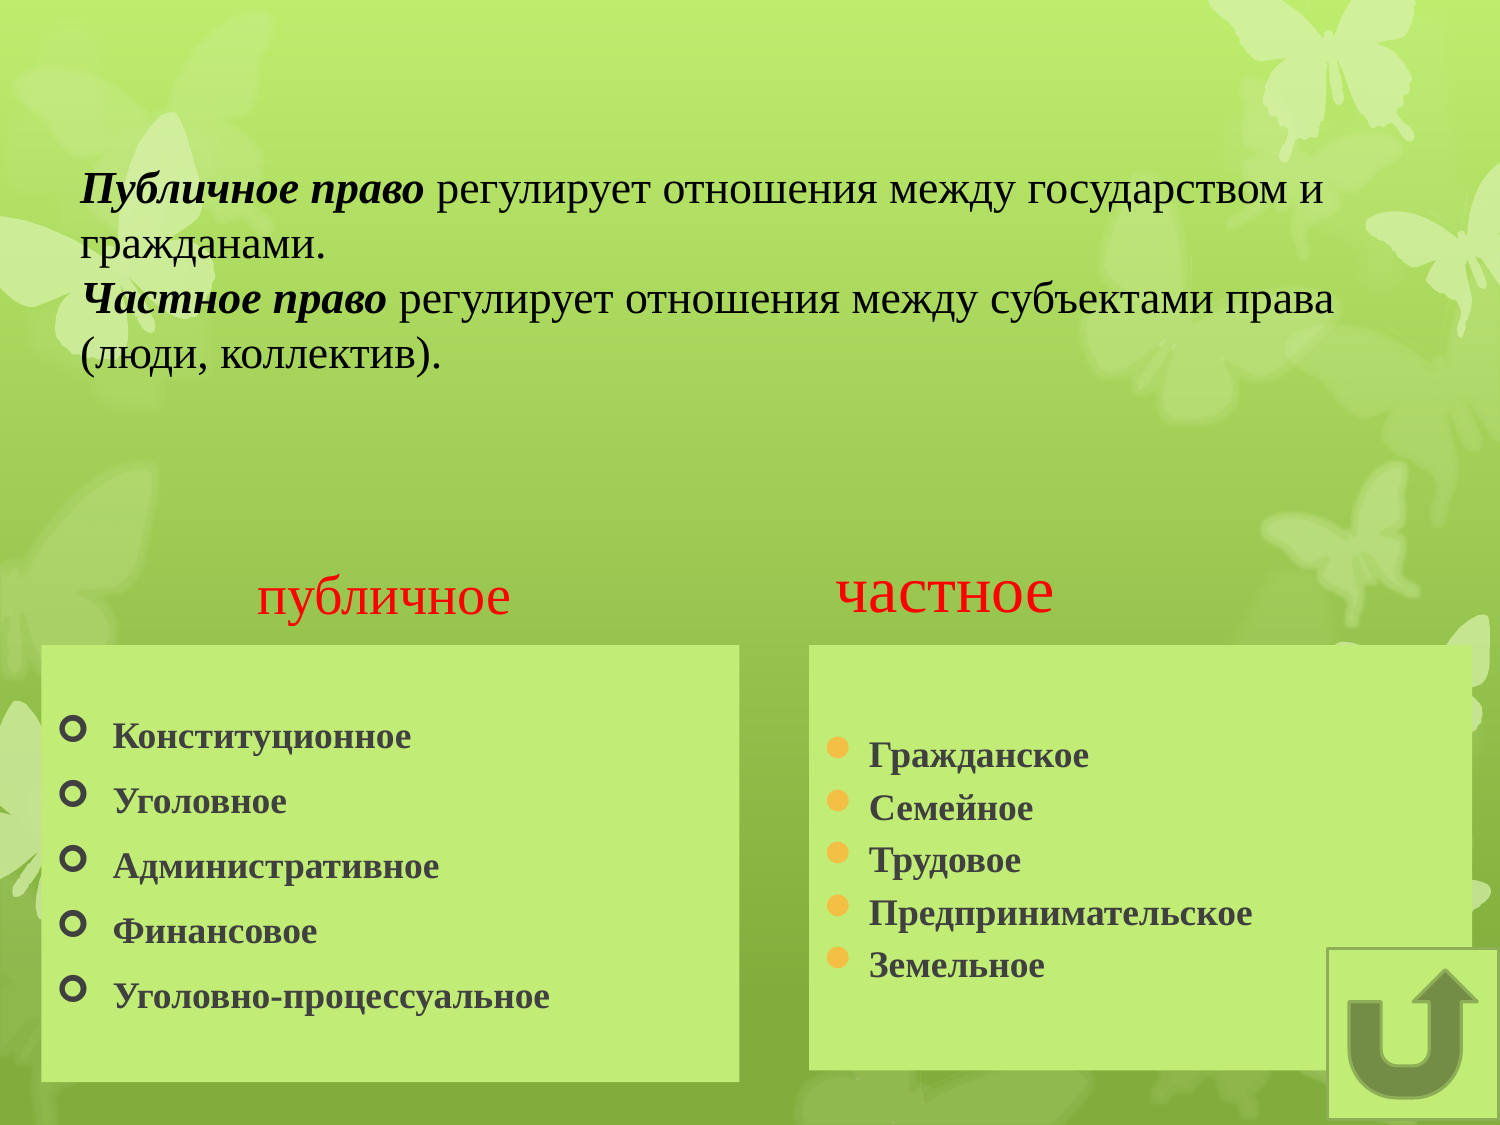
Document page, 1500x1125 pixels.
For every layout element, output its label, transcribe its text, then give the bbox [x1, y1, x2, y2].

list публичное [53, 550, 716, 634]
list Конституционное Уголовное Административное Финансовое Уголовно-процессуальное [41, 645, 740, 1083]
list Гражданское Семейное Трудовое Предпринимательское Земельное [809, 645, 1473, 1071]
text_box [1326, 947, 1500, 1121]
title Публичное право регулирует отношения между государством и гражданами. Частное право регулирует отношения между субъектами права (люди, коллектив). [64, 0, 1415, 442]
list частное [820, 538, 1382, 634]
